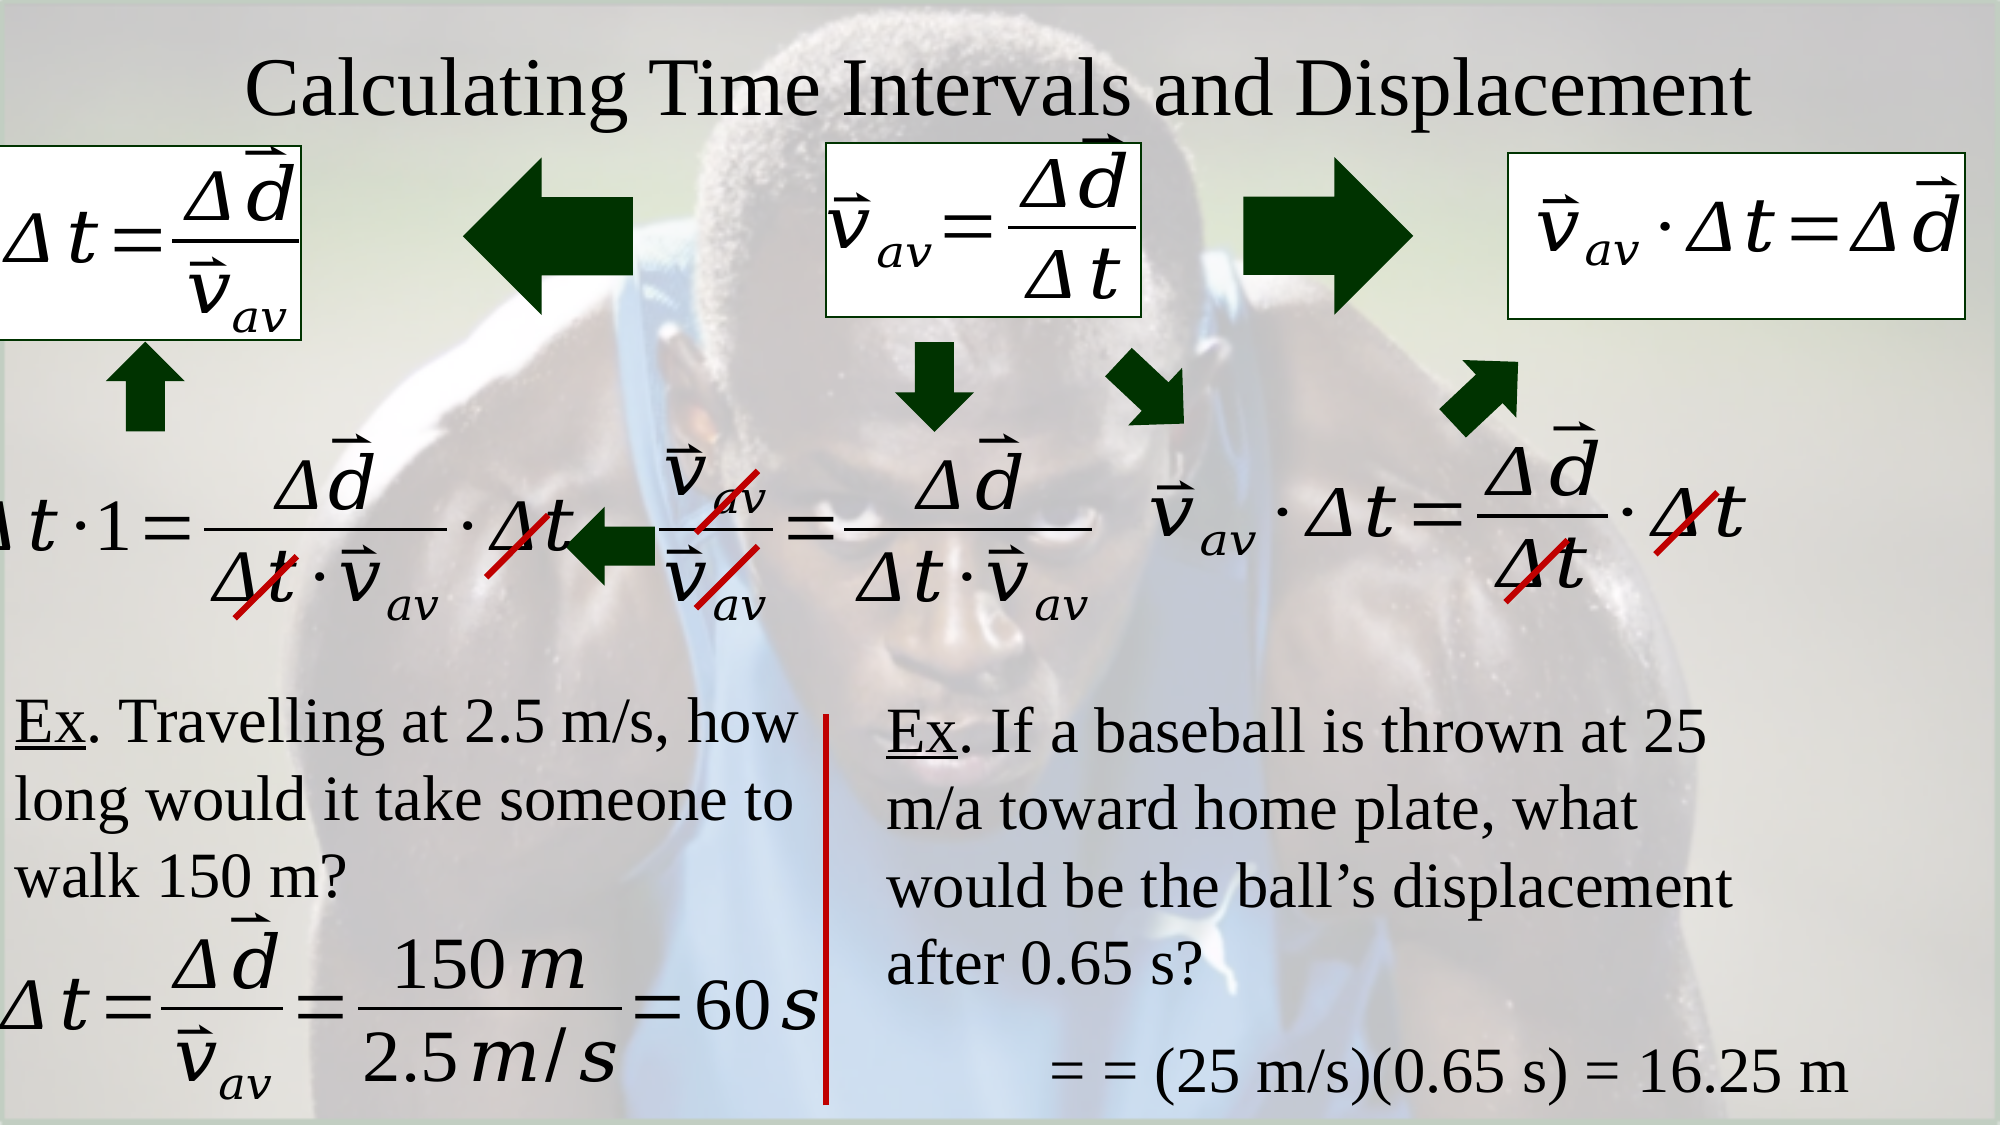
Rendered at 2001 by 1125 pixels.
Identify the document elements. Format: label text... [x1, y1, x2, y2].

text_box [695, 470, 758, 534]
text_box [462, 157, 633, 316]
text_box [234, 556, 297, 619]
text_box [894, 342, 974, 432]
text_box [1439, 360, 1519, 438]
text_box [566, 506, 655, 586]
text_box Ex. If a baseball is thrown at 25 m/a toward home plate, what would be the ball’s displacement after 0.65 s? [871, 680, 1799, 1005]
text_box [695, 546, 758, 609]
text_box [0, 145, 302, 341]
text_box [1507, 152, 1966, 320]
text_box [825, 159, 1142, 318]
text_box [1105, 347, 1185, 426]
text_box [105, 341, 185, 432]
text_box [1243, 157, 1414, 315]
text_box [486, 515, 549, 578]
text_box Ex. Travelling at 2.5 m/s, how long would it take someone to walk 150 m? [0, 670, 929, 918]
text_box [1505, 540, 1568, 603]
title Calculating Time Intervals and Displacement [137, 18, 1863, 159]
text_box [1655, 492, 1718, 555]
